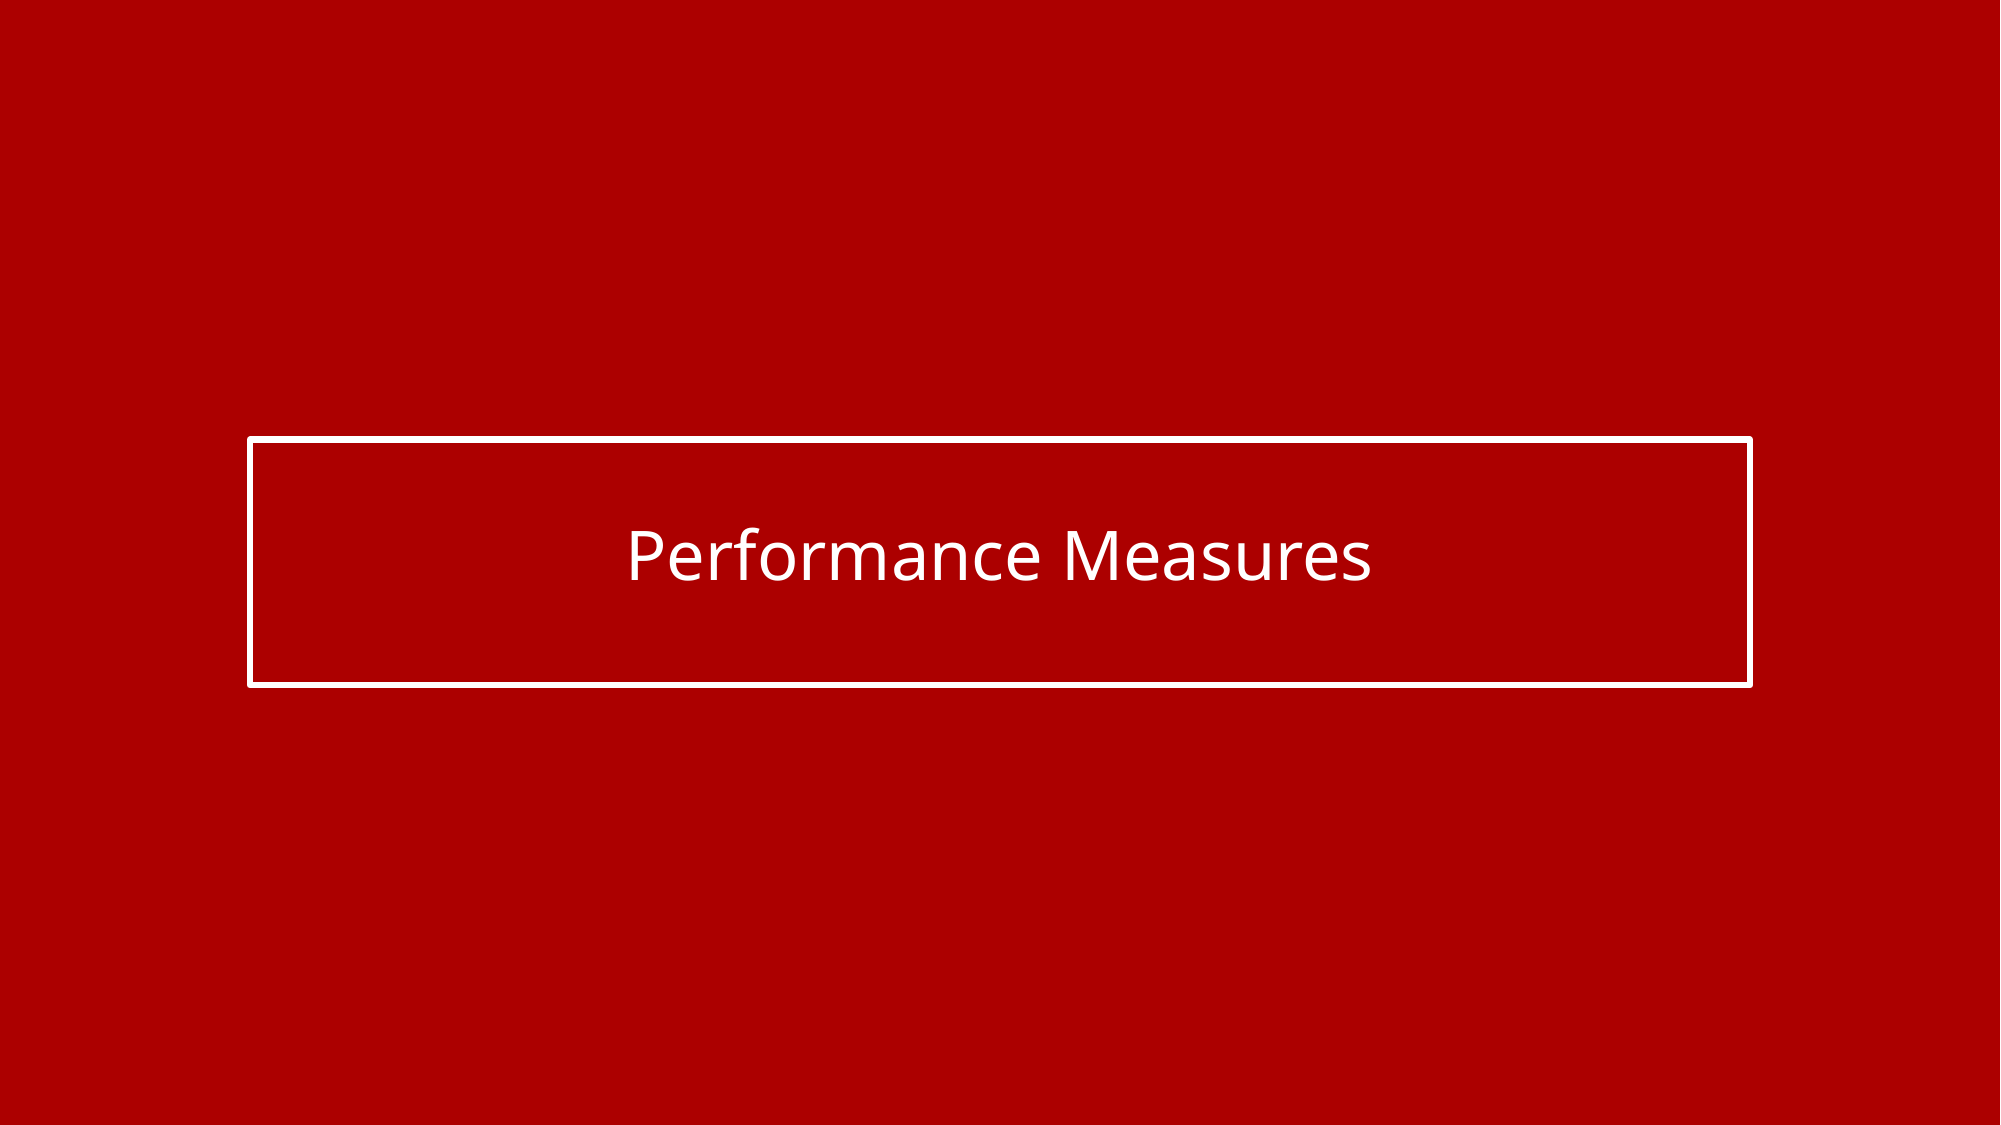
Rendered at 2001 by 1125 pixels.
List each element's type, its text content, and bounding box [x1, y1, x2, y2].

title Performance Measures [249, 439, 1750, 686]
